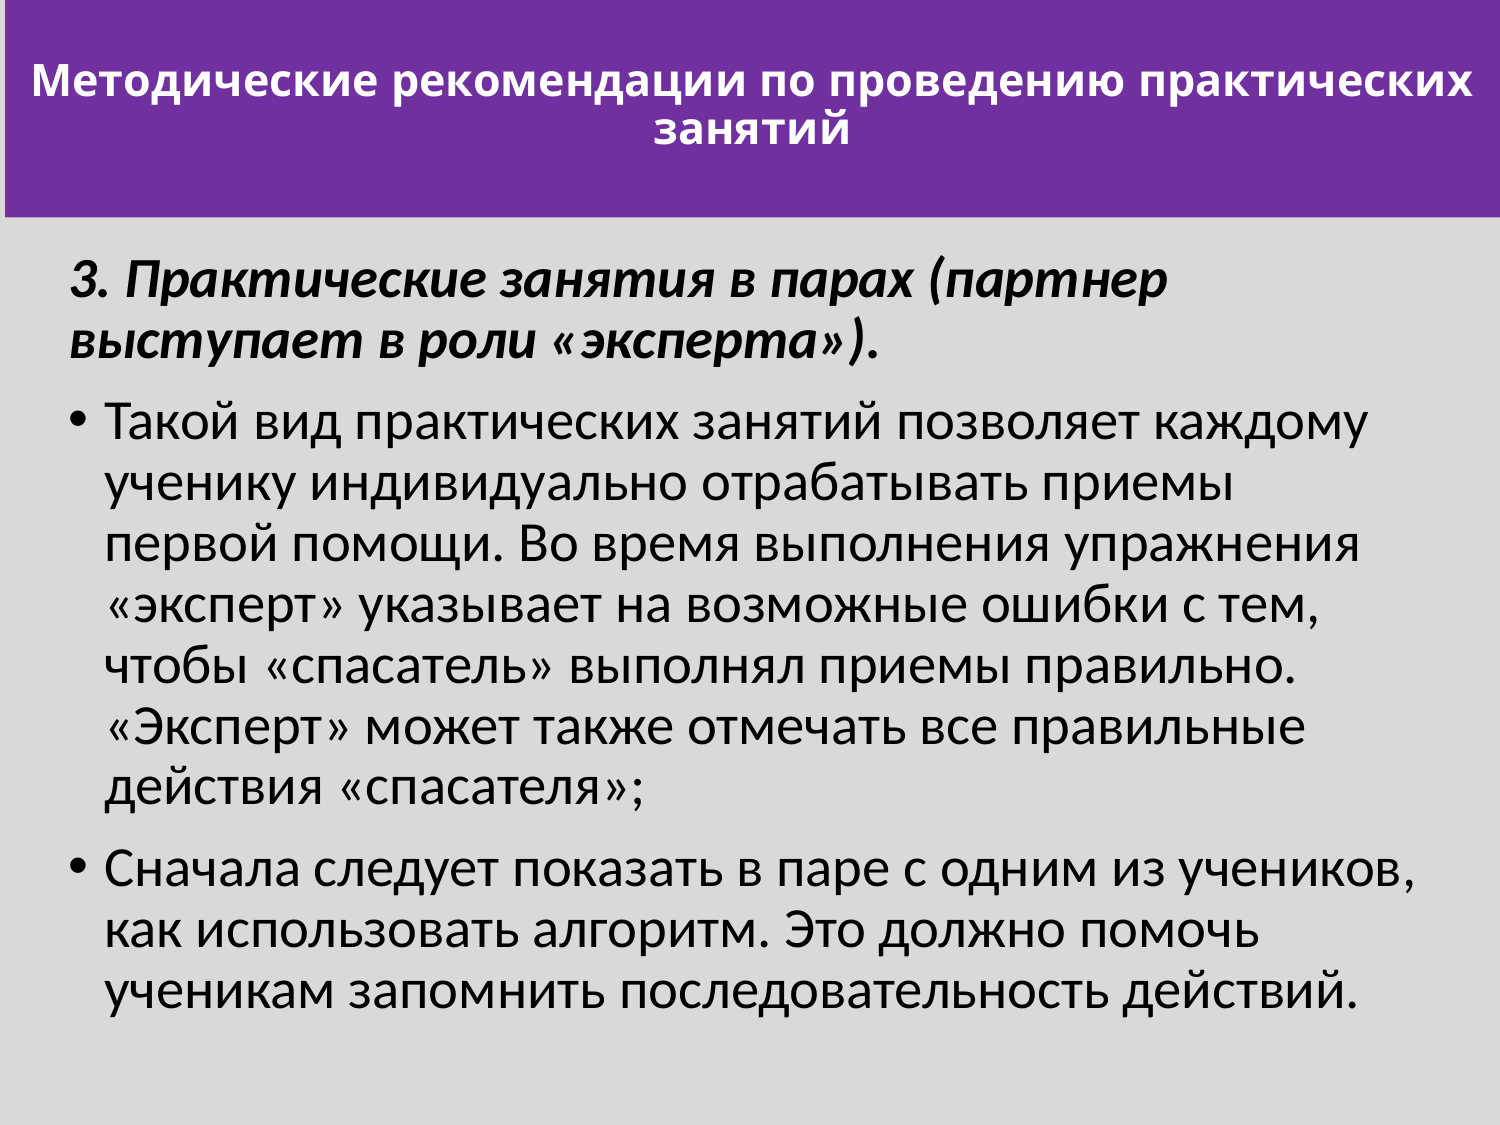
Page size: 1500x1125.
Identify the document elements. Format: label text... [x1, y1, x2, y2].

list 3. Практические занятия в парах (партнер выступает в роли «эксперта»). Такой вид практических занятий позволяет каждому ученику индивидуально отрабатывать приемы первой помощи. Во время выполнения упражнения «эксперт» указывает на возможные ошибки с тем, чтобы «спасатель» выполнял приемы правильно. «Эксперт» может также отмечать все правильные действия «спасателя»; Сначала следует показать в паре с одним из учеников, как использовать алгоритм. Это должно помочь ученикам запомнить последовательность действий. [53, 241, 1436, 1077]
title Методические рекомендации по проведению практических занятий [5, 0, 1500, 218]
